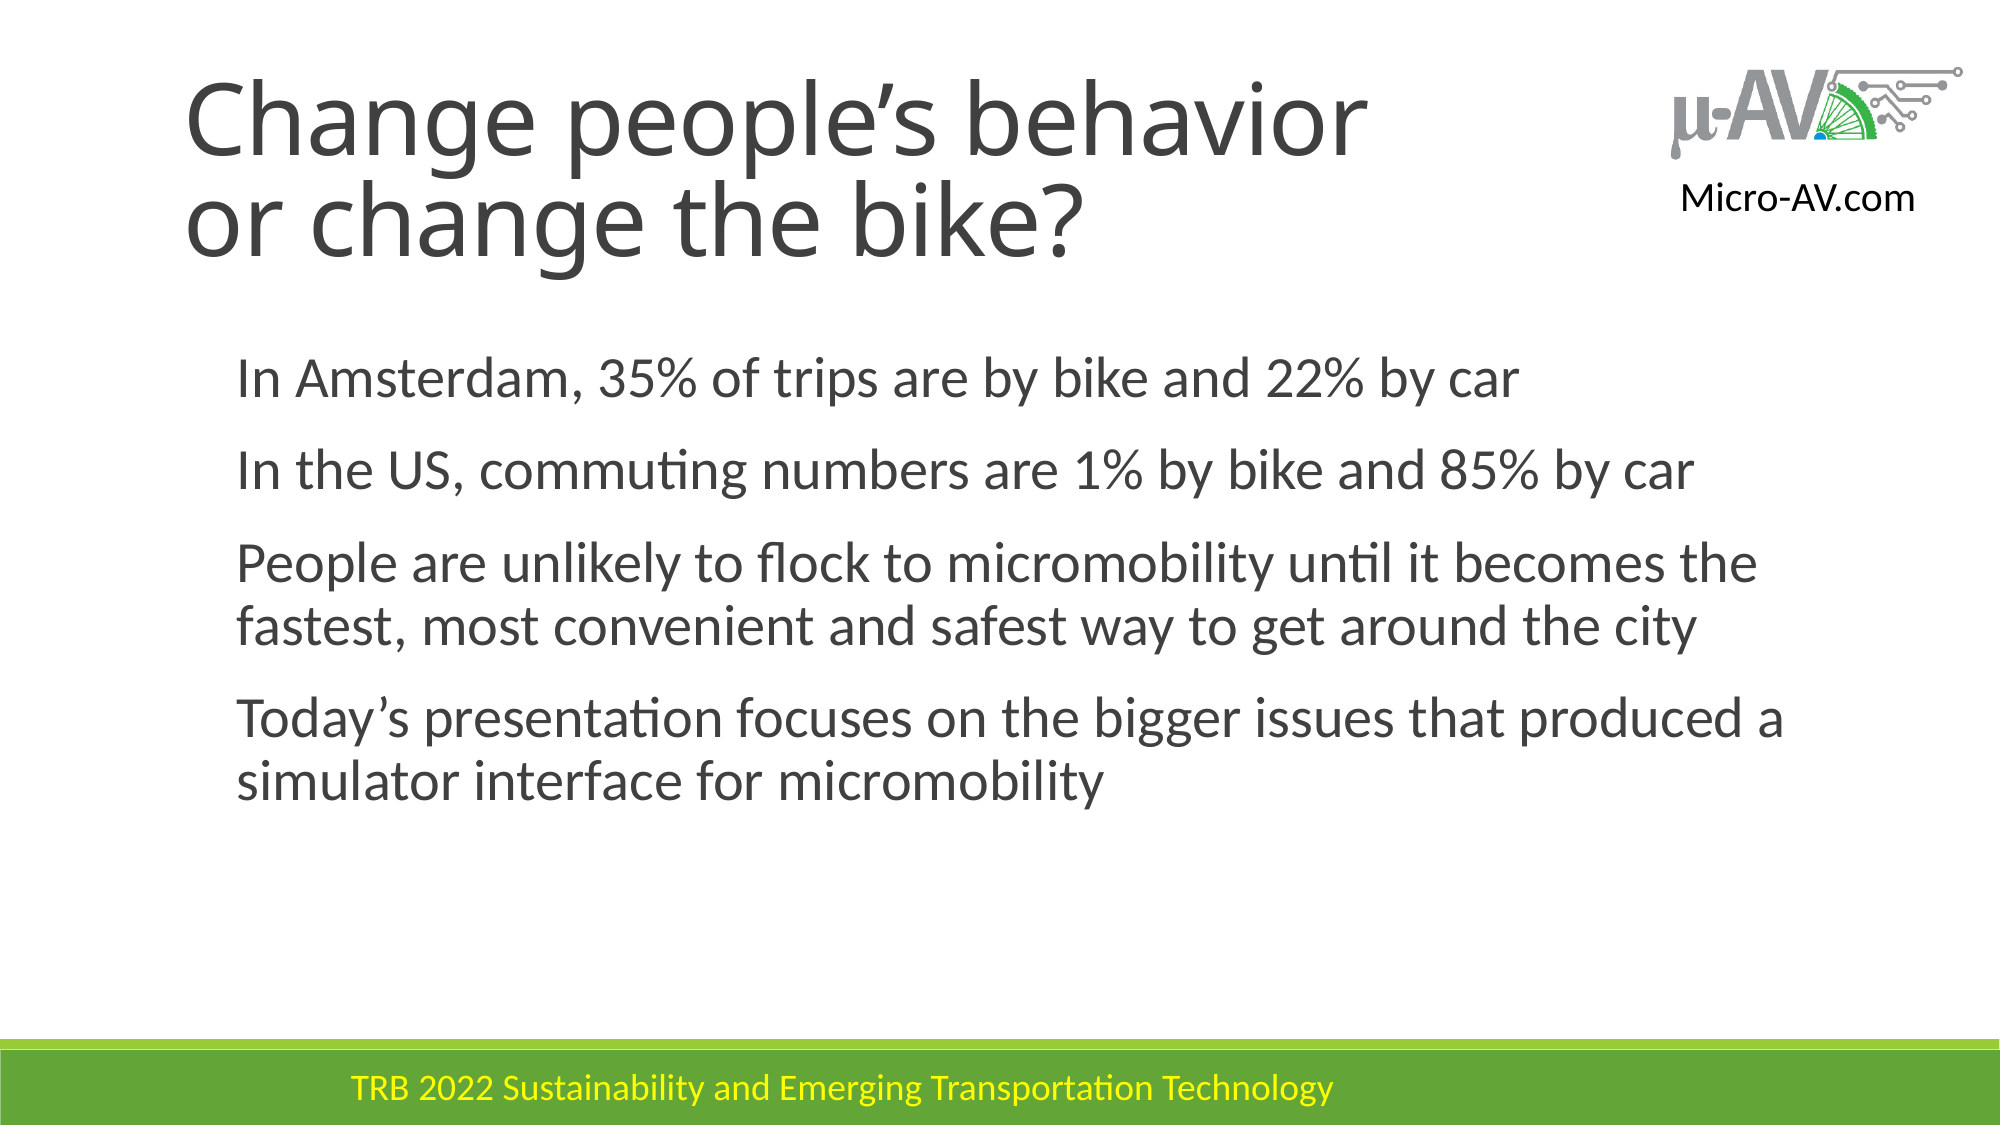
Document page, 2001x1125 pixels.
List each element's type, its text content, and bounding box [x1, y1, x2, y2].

list In Amsterdam, 35% of trips are by bike and 22% by car In the US, commuting numbers are 1% by bike and 85% by car People are unlikely to flock to micromobility until it becomes the fastest, most convenient and safest way to get around the city Today’s presentation focuses on the bigger issues that produced a simulator interface for micromobility [221, 340, 1872, 1000]
title Change people’s behavior or change the bike? [168, 47, 1492, 285]
text_box TRB 2022 Sustainability and Emerging Transportation Technology [336, 1055, 1605, 1115]
picture [1646, 0, 1986, 252]
